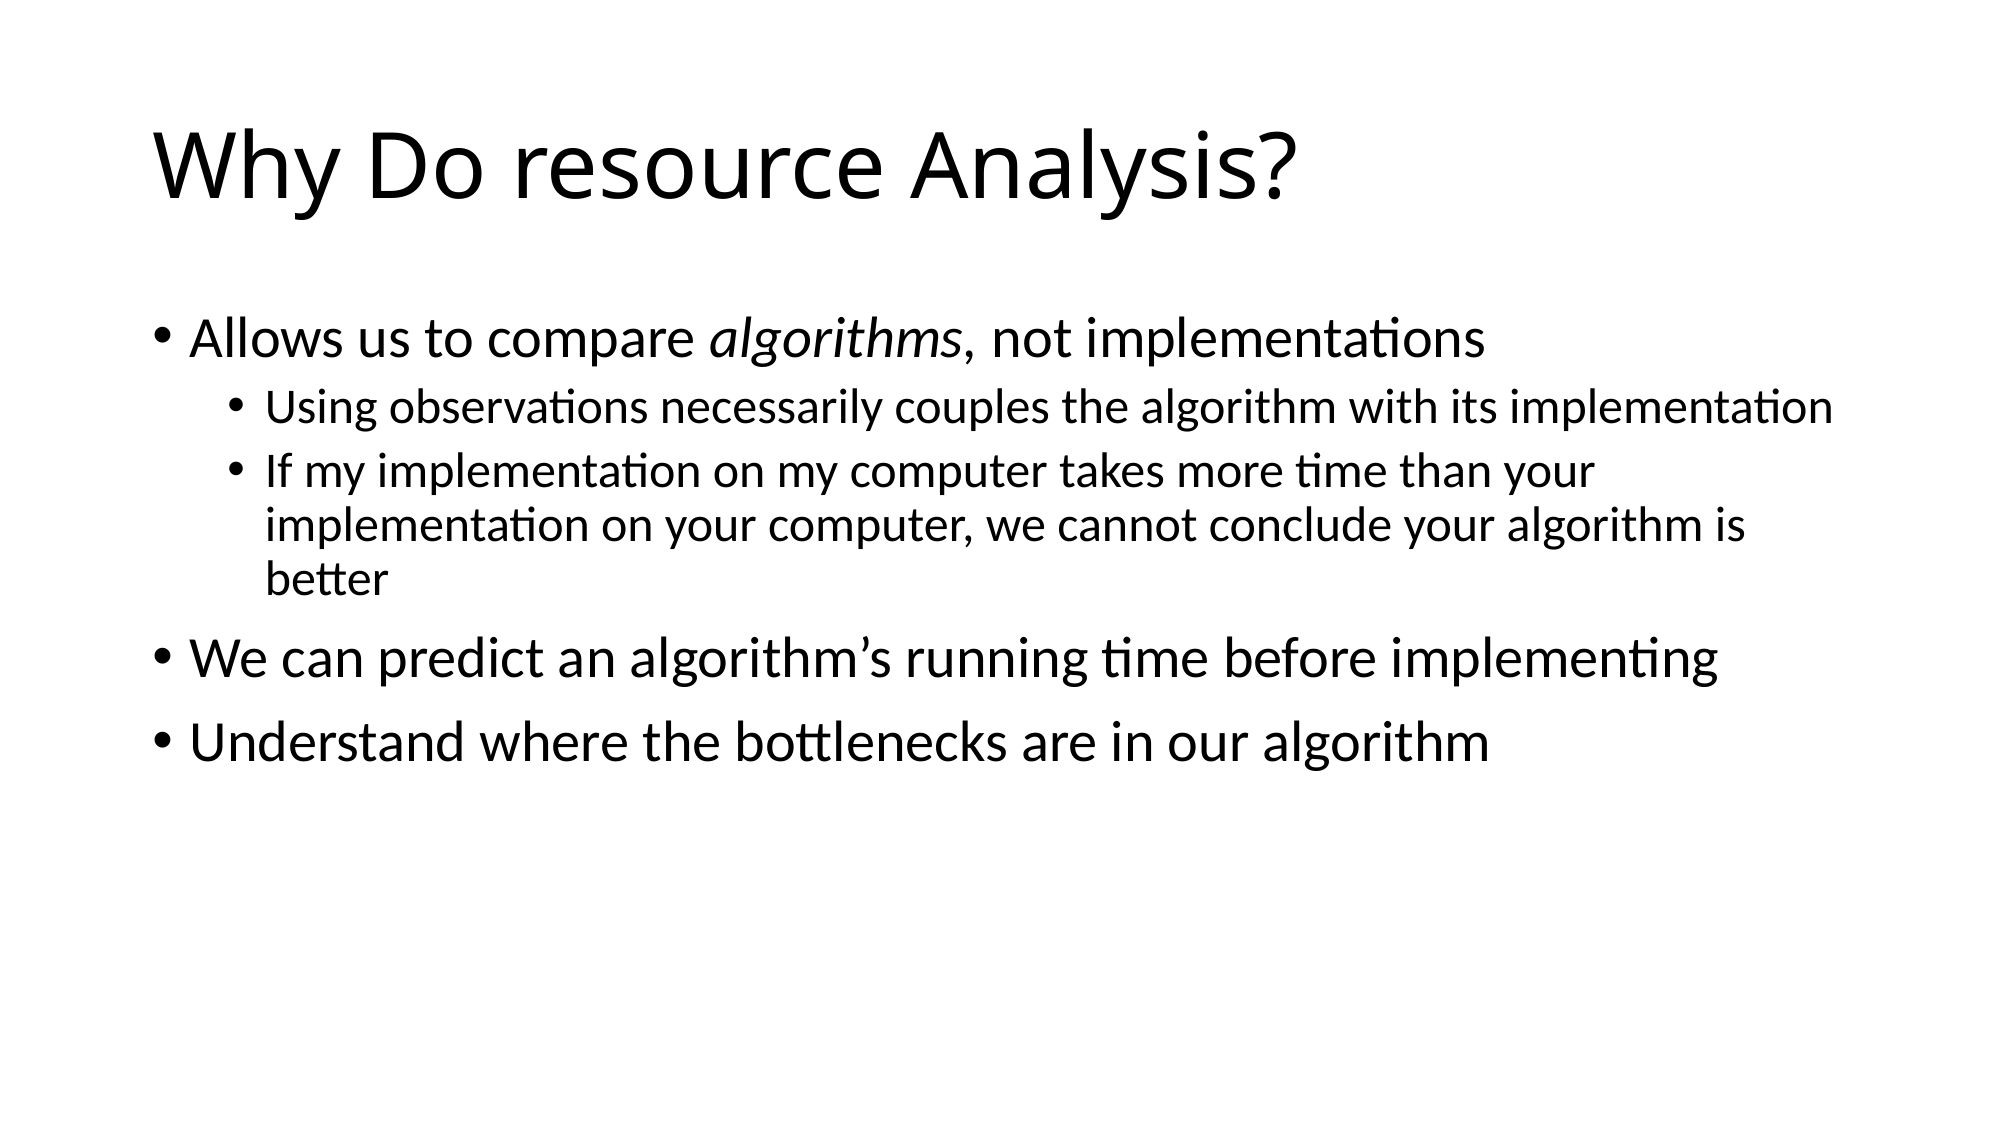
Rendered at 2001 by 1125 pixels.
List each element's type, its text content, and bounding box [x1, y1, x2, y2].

list Allows us to compare algorithms, not implementations Using observations necessarily couples the algorithm with its implementation If my implementation on my computer takes more time than your implementation on your computer, we cannot conclude your algorithm is better We can predict an algorithm’s running time before implementing Understand where the bottlenecks are in our algorithm [137, 299, 1863, 1014]
title Why Do resource Analysis? [137, 59, 1863, 278]
